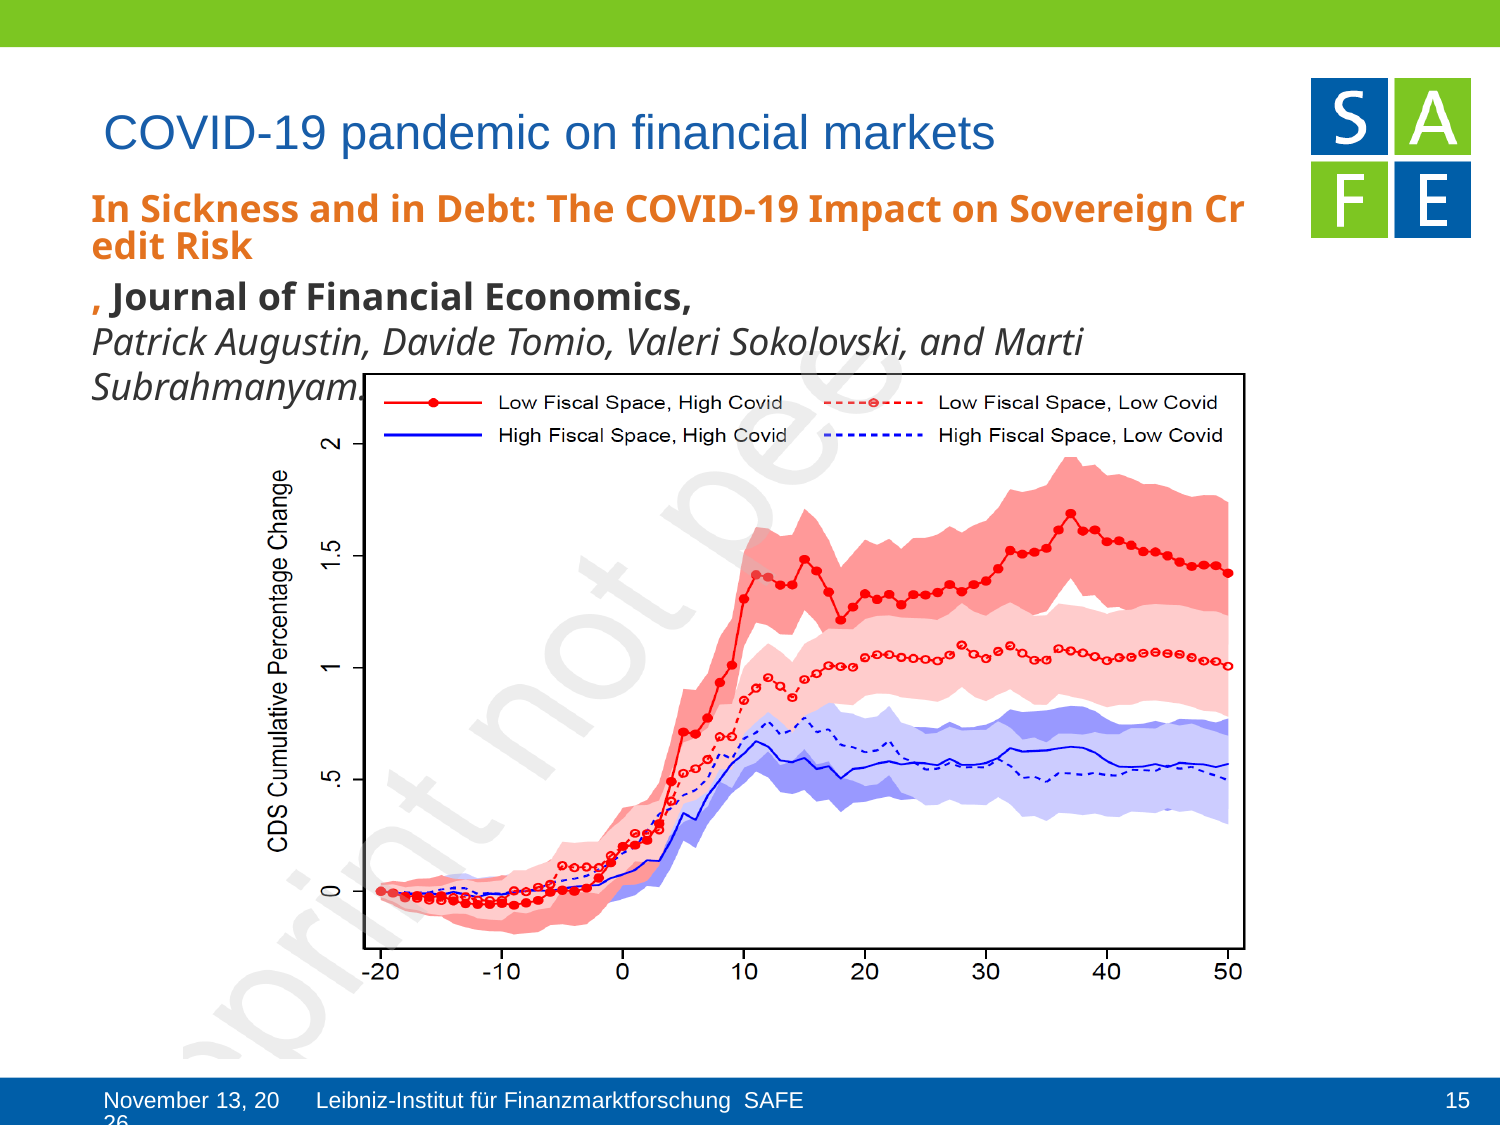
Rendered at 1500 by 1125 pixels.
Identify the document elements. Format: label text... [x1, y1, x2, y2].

picture [1311, 78, 1471, 238]
footer 15 [1387, 1077, 1471, 1125]
title COVID-19 pandemic on financial markets [88, 93, 1235, 167]
picture [182, 351, 1329, 1059]
text_box In Sickness and in Debt: The COVID-19 Impact on Sovereign Credit Risk, Journal of Financial Economics, Patrick Augustin, Davide Tomio, Valeri Sokolovski, and Marti Subrahmanyam. [76, 177, 1270, 379]
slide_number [88, 1078, 302, 1114]
